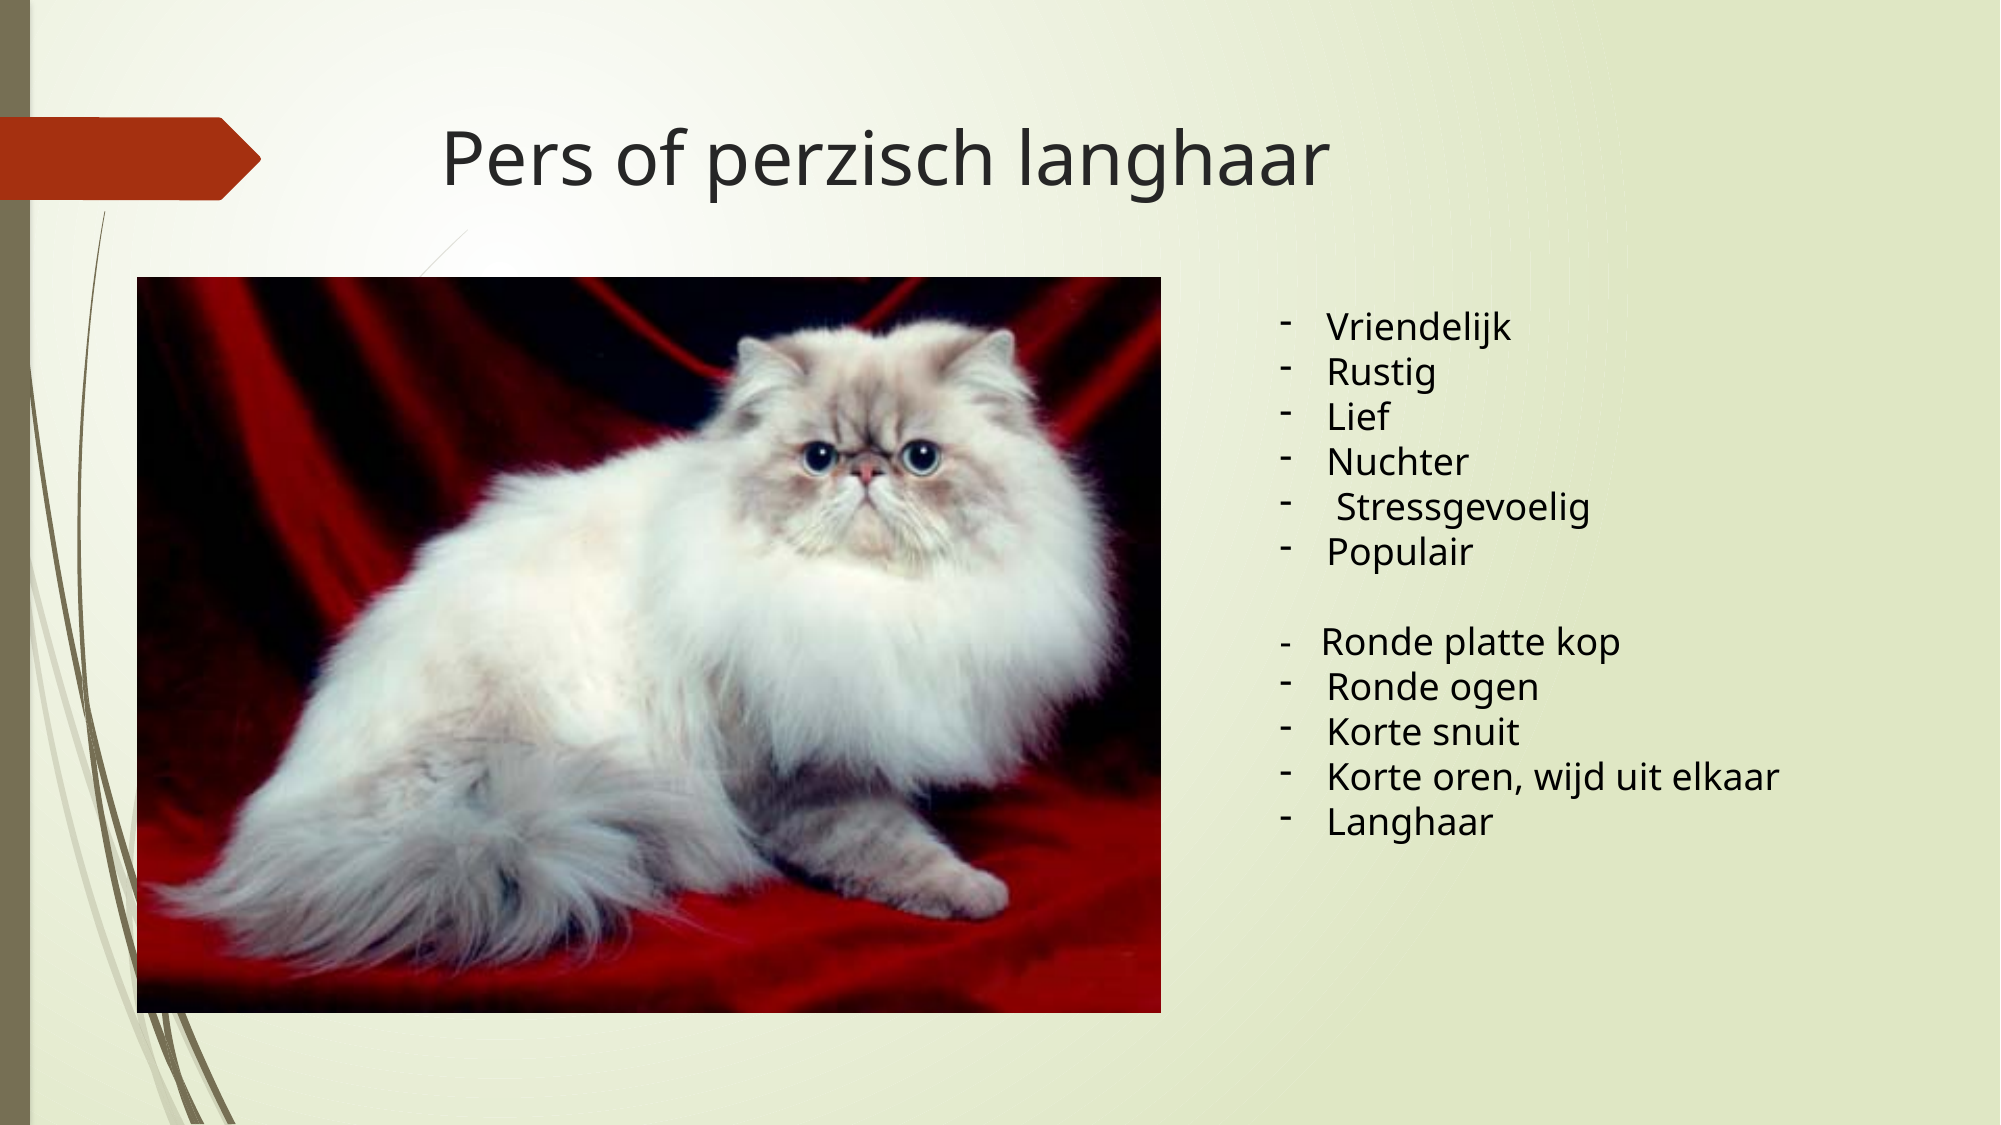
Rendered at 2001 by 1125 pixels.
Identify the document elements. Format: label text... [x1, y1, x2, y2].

picture [137, 277, 1161, 1013]
title Pers of perzisch langhaar [425, 102, 1888, 313]
text_box Vriendelijk Rustig Lief Nuchter Stressgevoelig Populair - Ronde platte kop Ronde ogen Korte snuit Korte oren, wijd uit elkaar Langhaar [1264, 295, 1863, 986]
